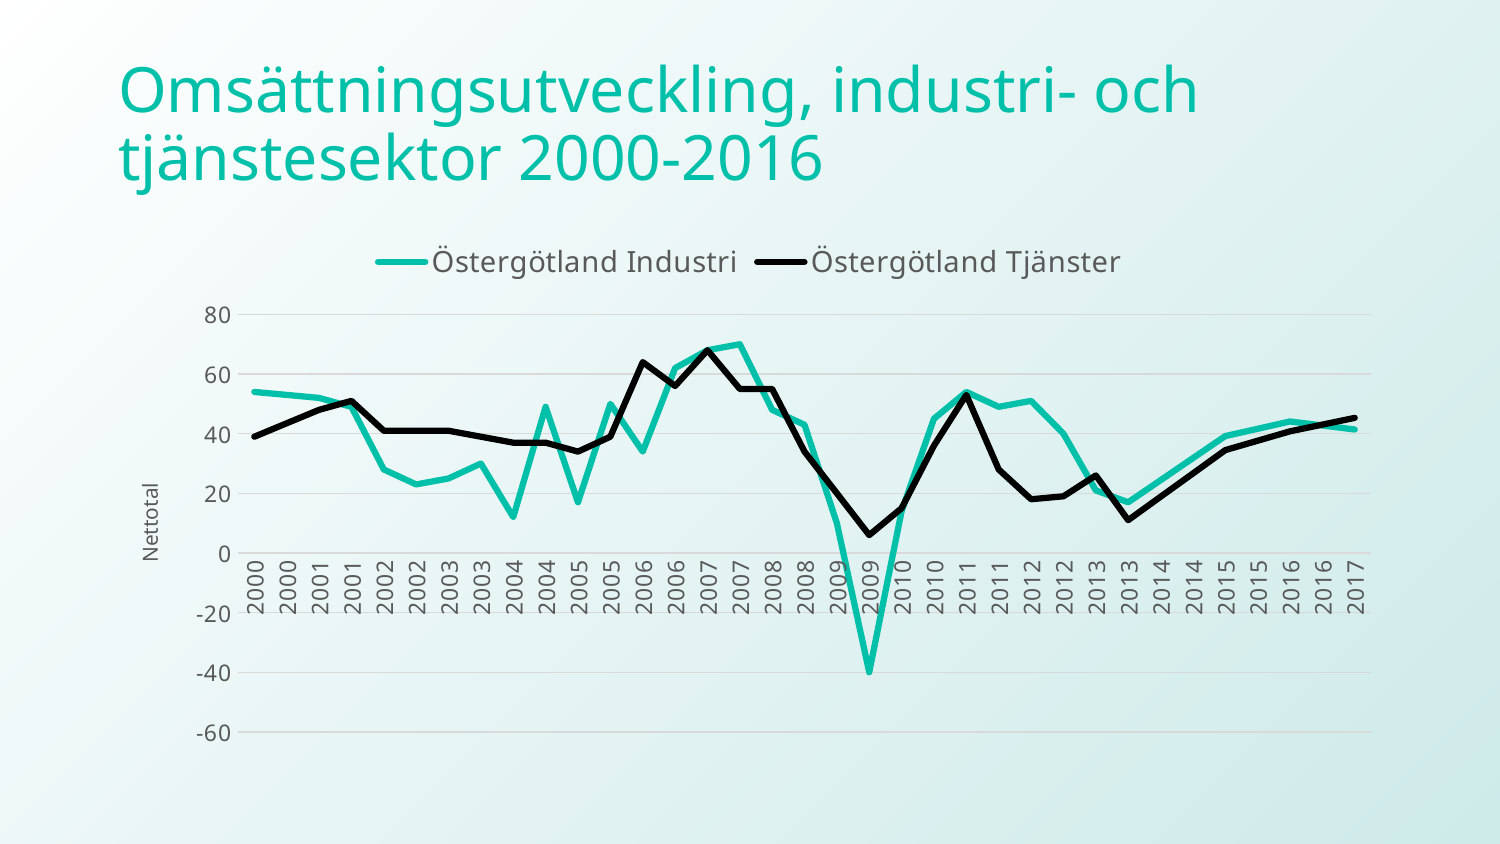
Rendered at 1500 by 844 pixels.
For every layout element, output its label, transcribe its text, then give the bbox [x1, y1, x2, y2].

title Omsättningsutveckling, industri- och tjänstesektor 2000-2016 [103, 44, 1397, 208]
chart [103, 224, 1397, 759]
